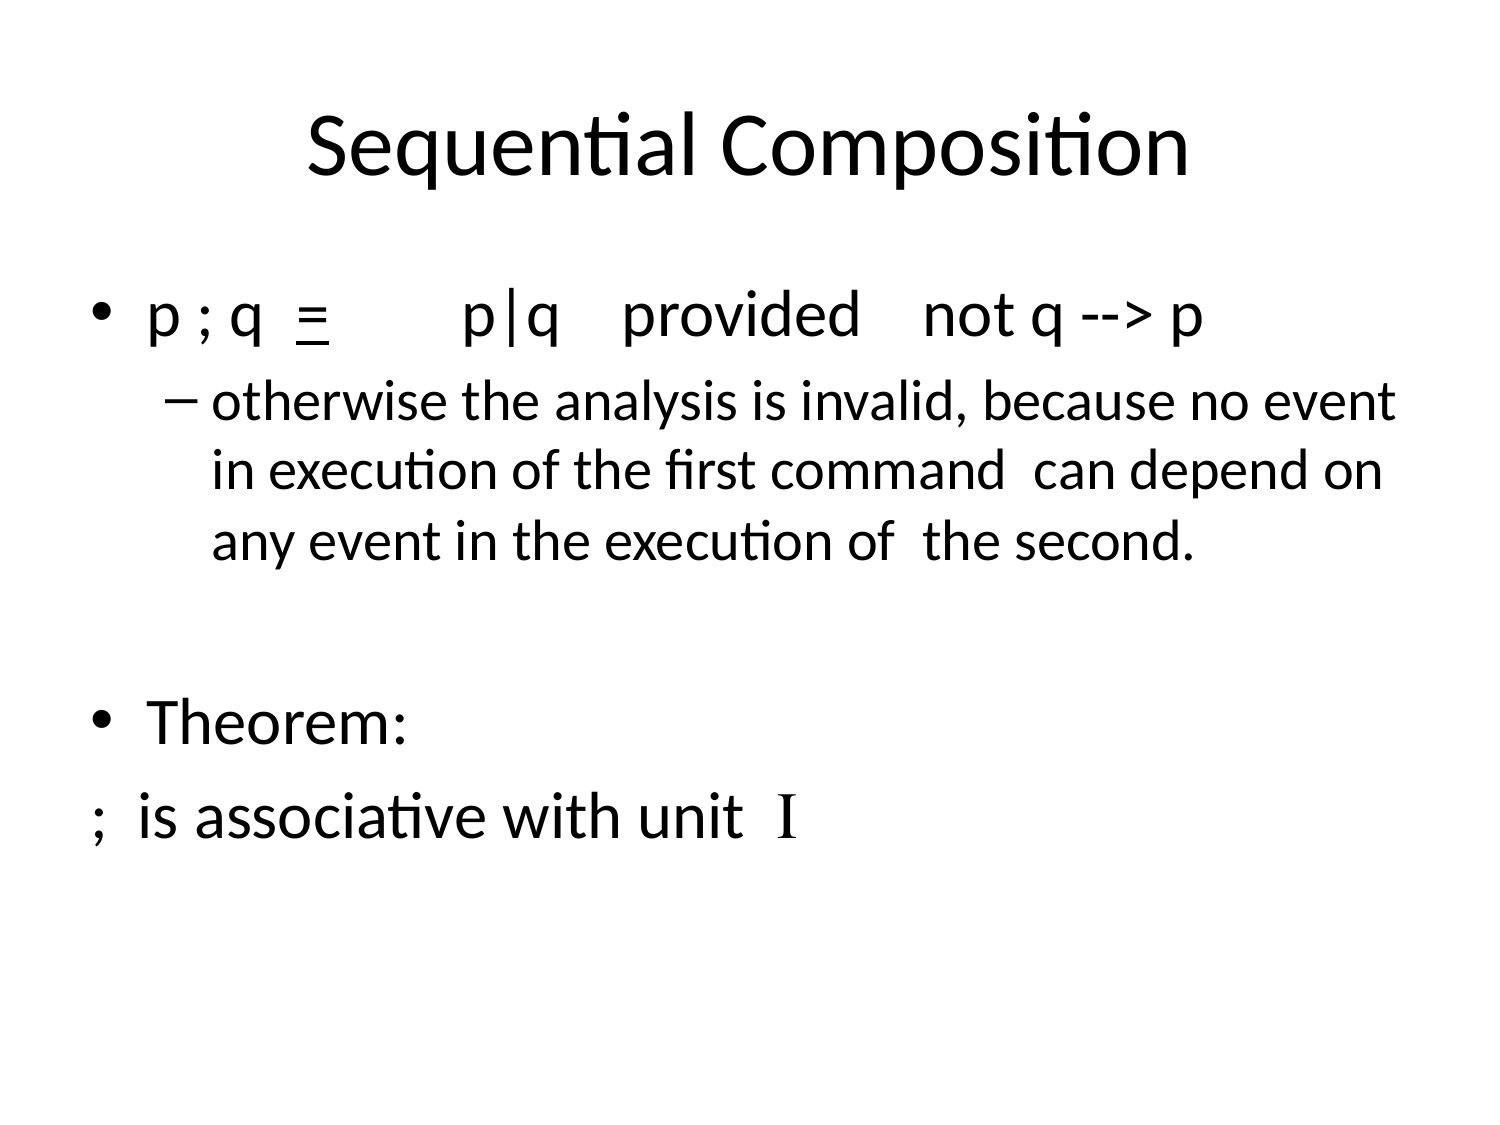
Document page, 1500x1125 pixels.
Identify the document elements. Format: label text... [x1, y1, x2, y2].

list p ; q = p|q provided not q --> p otherwise the analysis is invalid, because no event in execution of the first command can depend on any event in the execution of the second. Theorem: ; is associative with unit  [75, 262, 1425, 1005]
title Sequential Composition [75, 45, 1425, 233]
